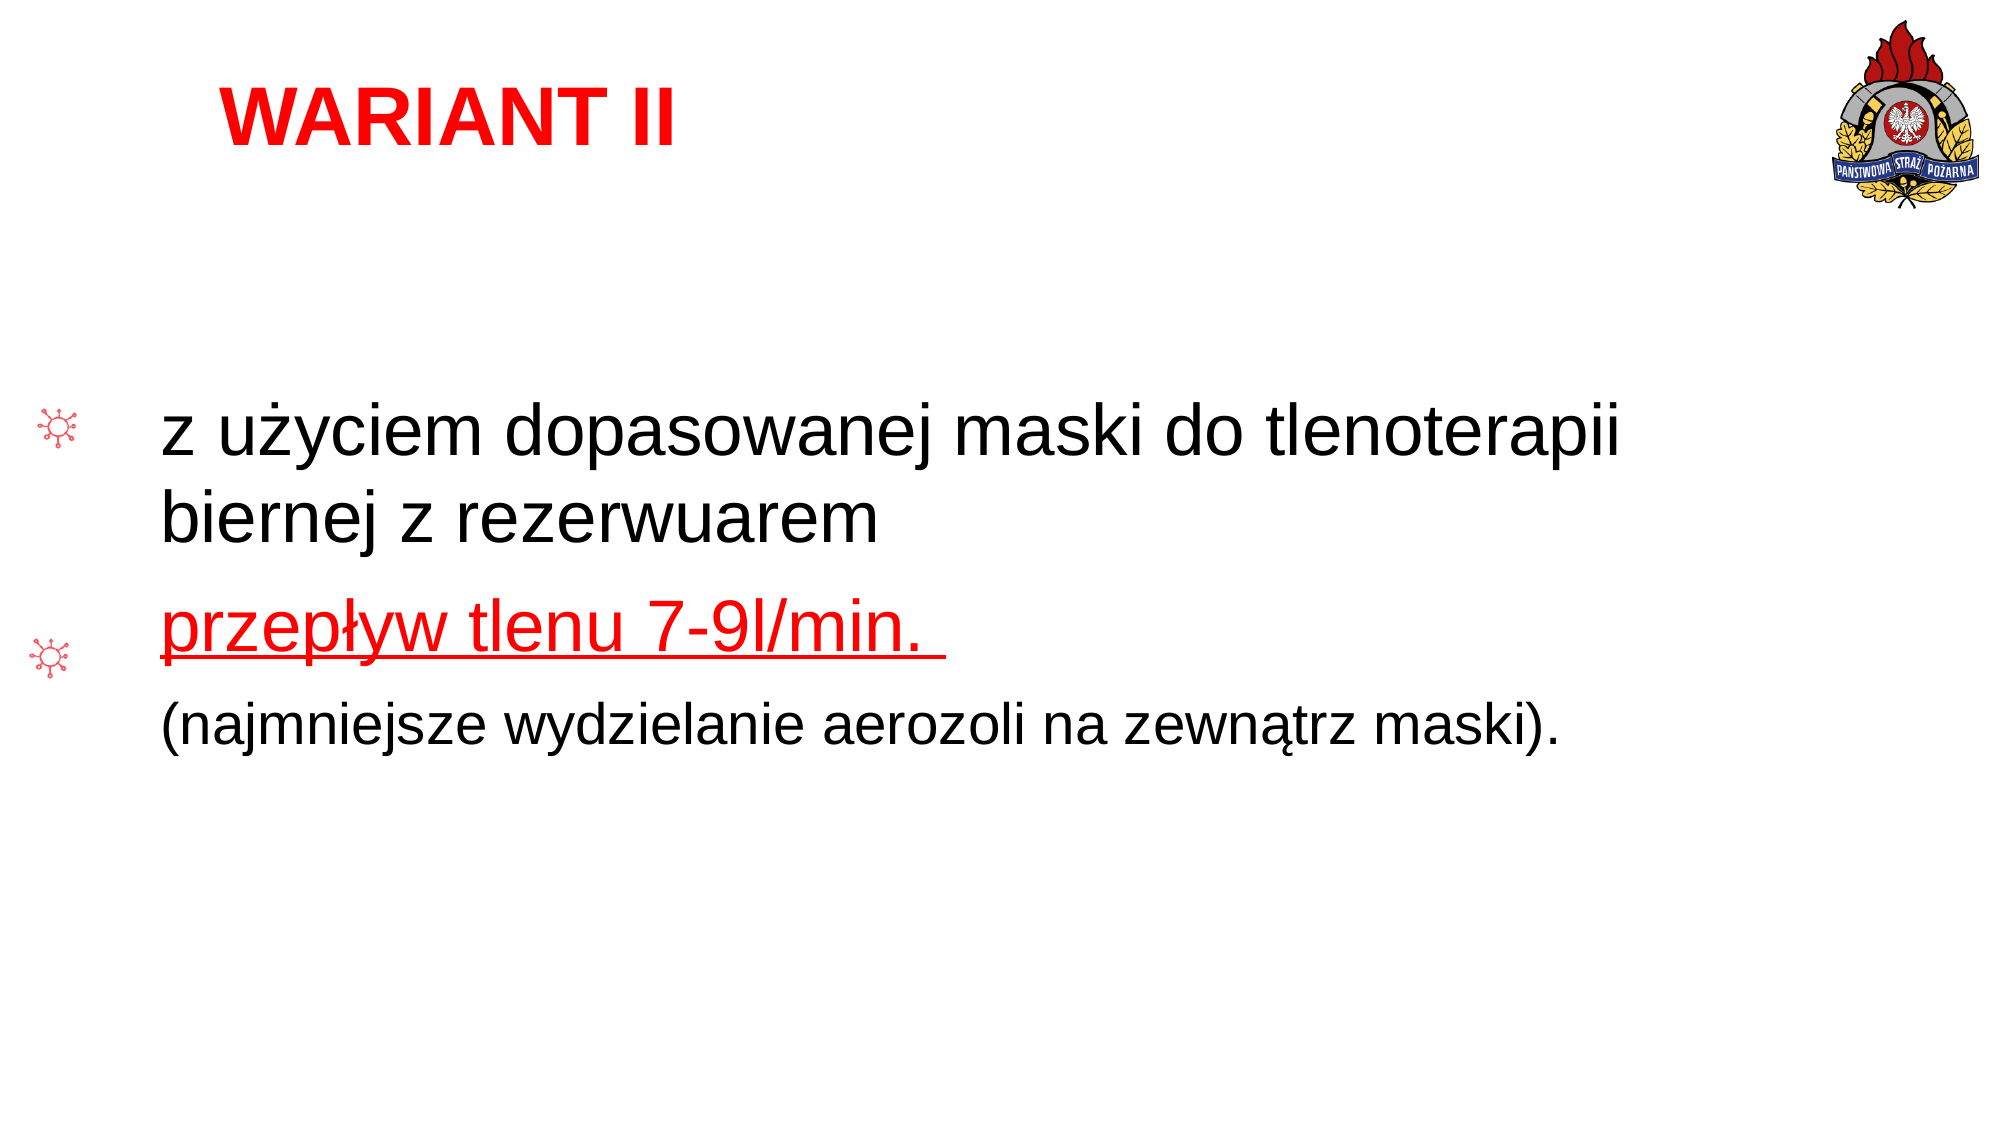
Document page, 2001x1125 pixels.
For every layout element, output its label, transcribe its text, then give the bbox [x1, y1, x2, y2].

picture [35, 404, 80, 450]
picture [1832, 20, 1979, 209]
picture [27, 634, 72, 680]
title WARIANT II [205, 60, 1658, 177]
list z użyciem dopasowanej maski do tlenoterapii biernej z rezerwuarem przepływ tlenu 7-9l/min. (najmniejsze wydzielanie aerozoli na zewnątrz maski). [145, 177, 1796, 1077]
